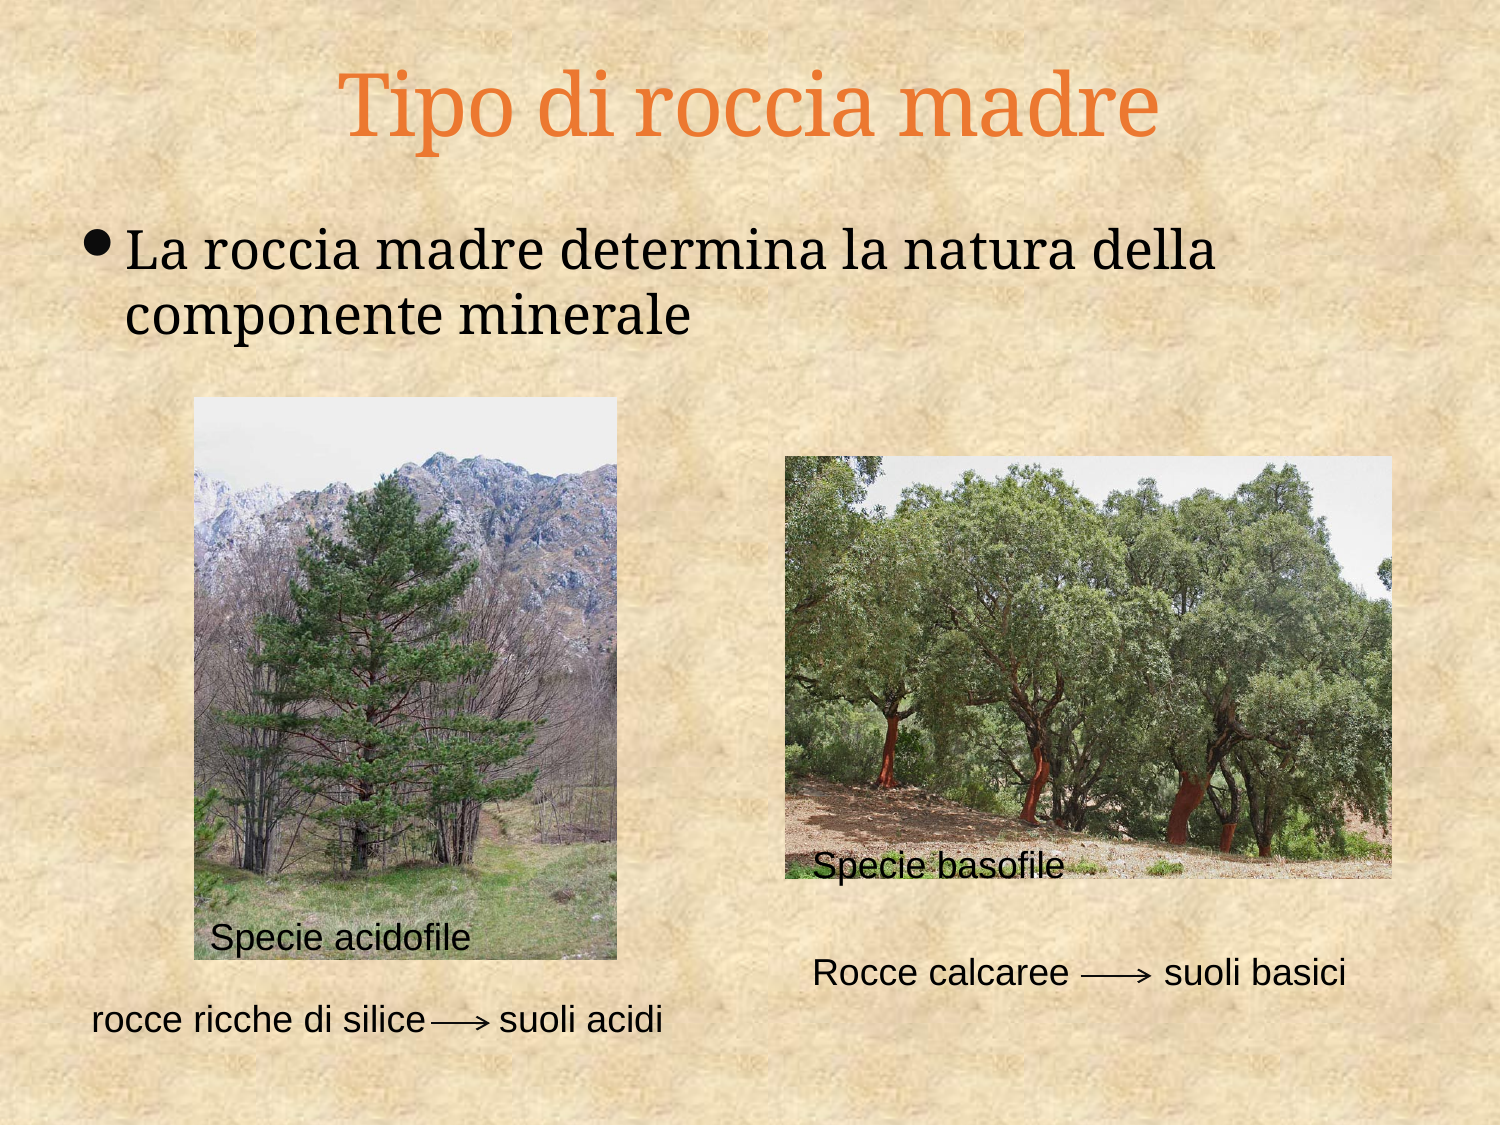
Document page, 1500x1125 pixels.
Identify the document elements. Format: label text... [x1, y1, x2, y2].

title Tipo di roccia madre [74, 24, 1425, 161]
text_box Rocce calcaree suoli basici [797, 940, 1424, 1001]
text_box Specie basofile [797, 886, 1164, 894]
text_box rocce ricche di silice suoli acidi [76, 987, 703, 1048]
picture [0, 0, 1500, 1125]
list La roccia madre determina la natura della componente minerale [64, 207, 1416, 959]
